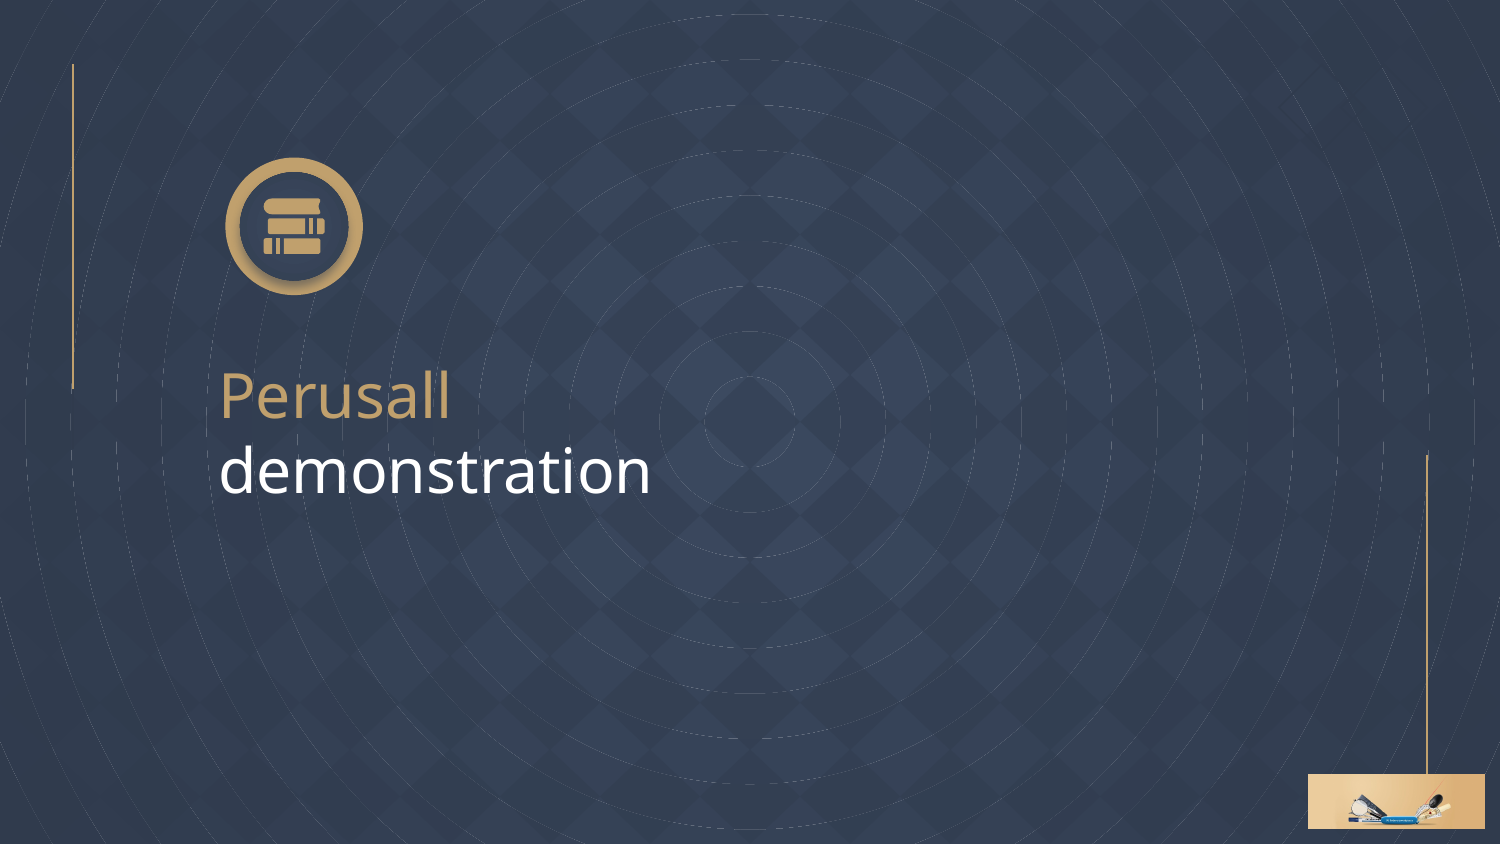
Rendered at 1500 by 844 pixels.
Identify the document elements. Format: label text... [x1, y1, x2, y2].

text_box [202, 139, 386, 314]
picture [1308, 774, 1486, 829]
title Perusall demonstration [203, 270, 1057, 521]
